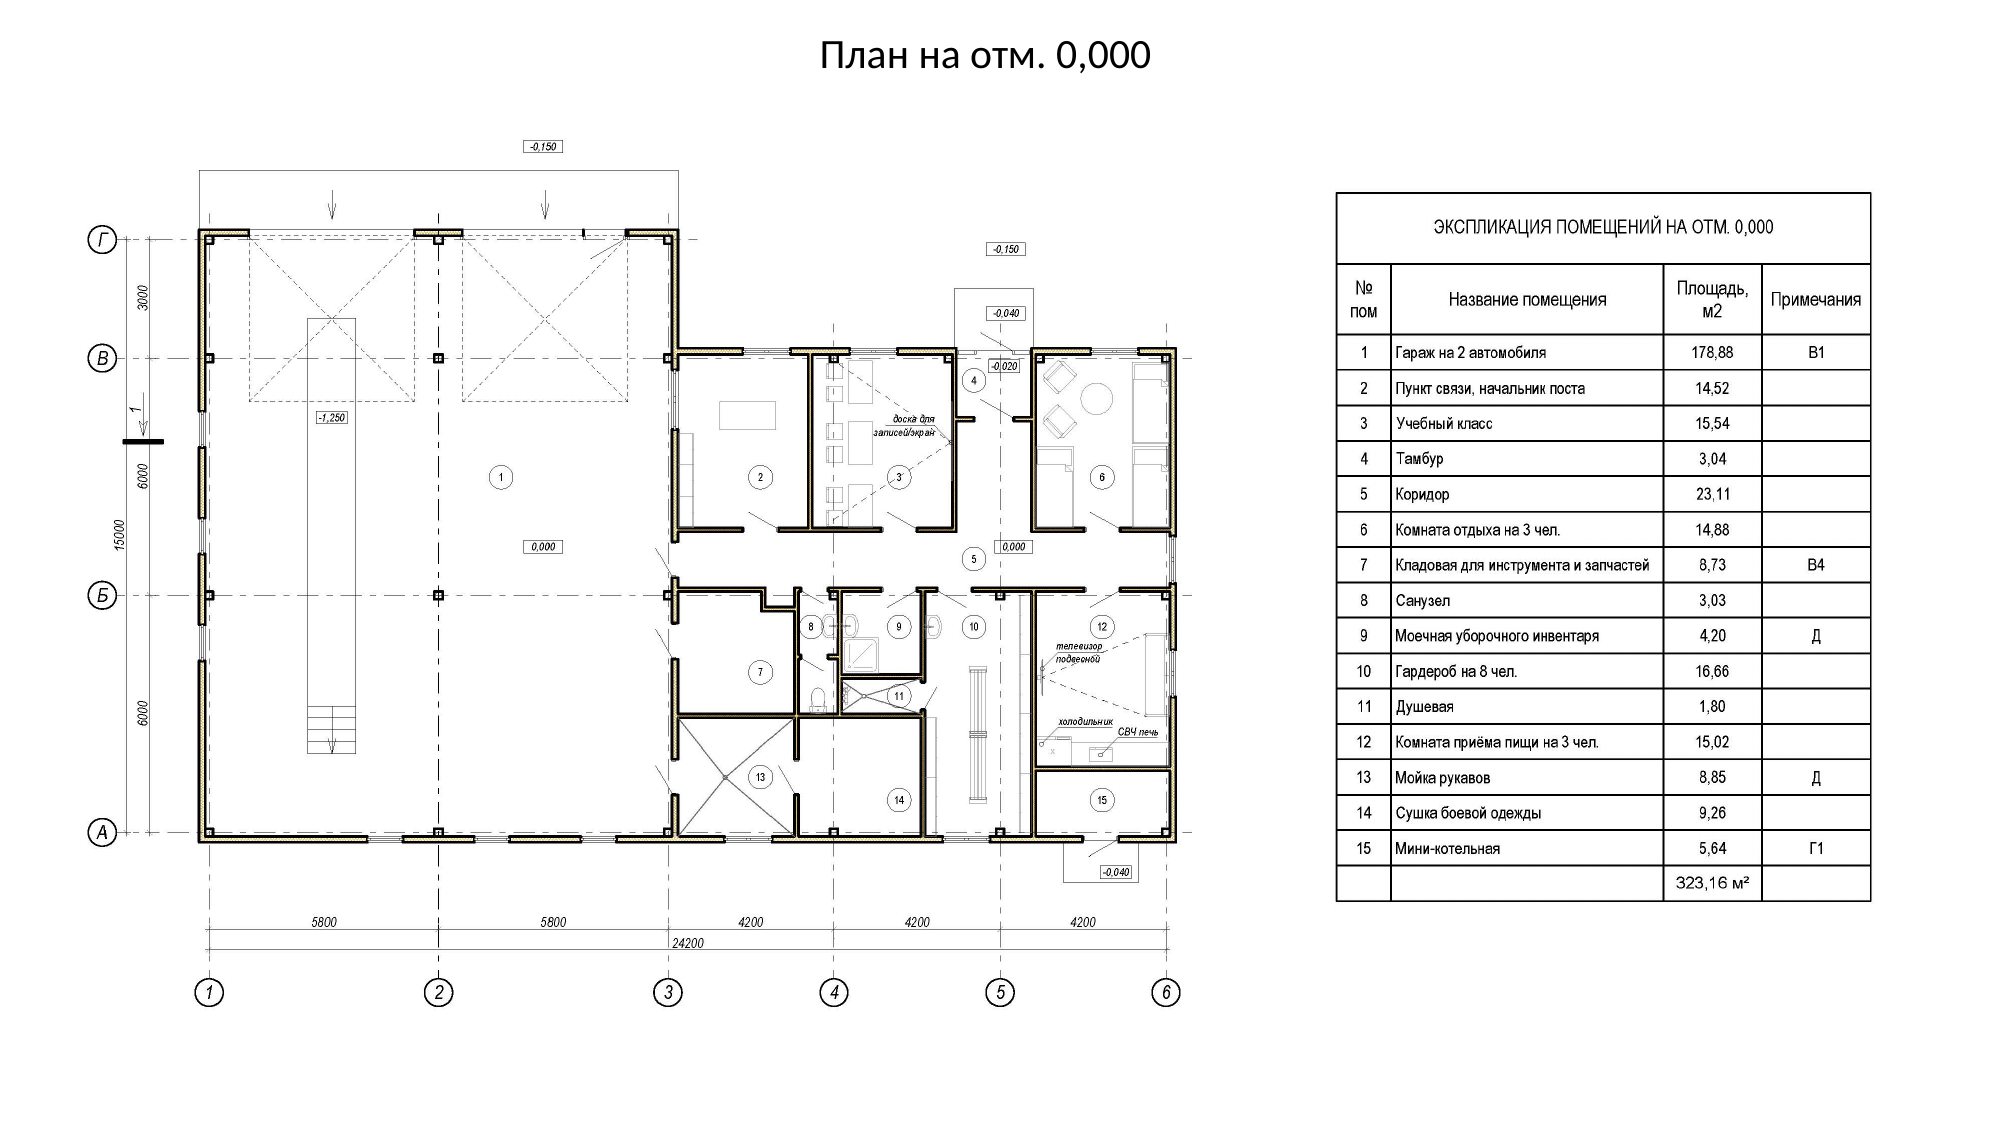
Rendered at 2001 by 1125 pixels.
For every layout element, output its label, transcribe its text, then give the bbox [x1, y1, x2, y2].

text_box План на отм. 0,000 [804, 19, 1190, 85]
picture [80, 134, 1206, 1033]
picture [1321, 160, 1891, 912]
